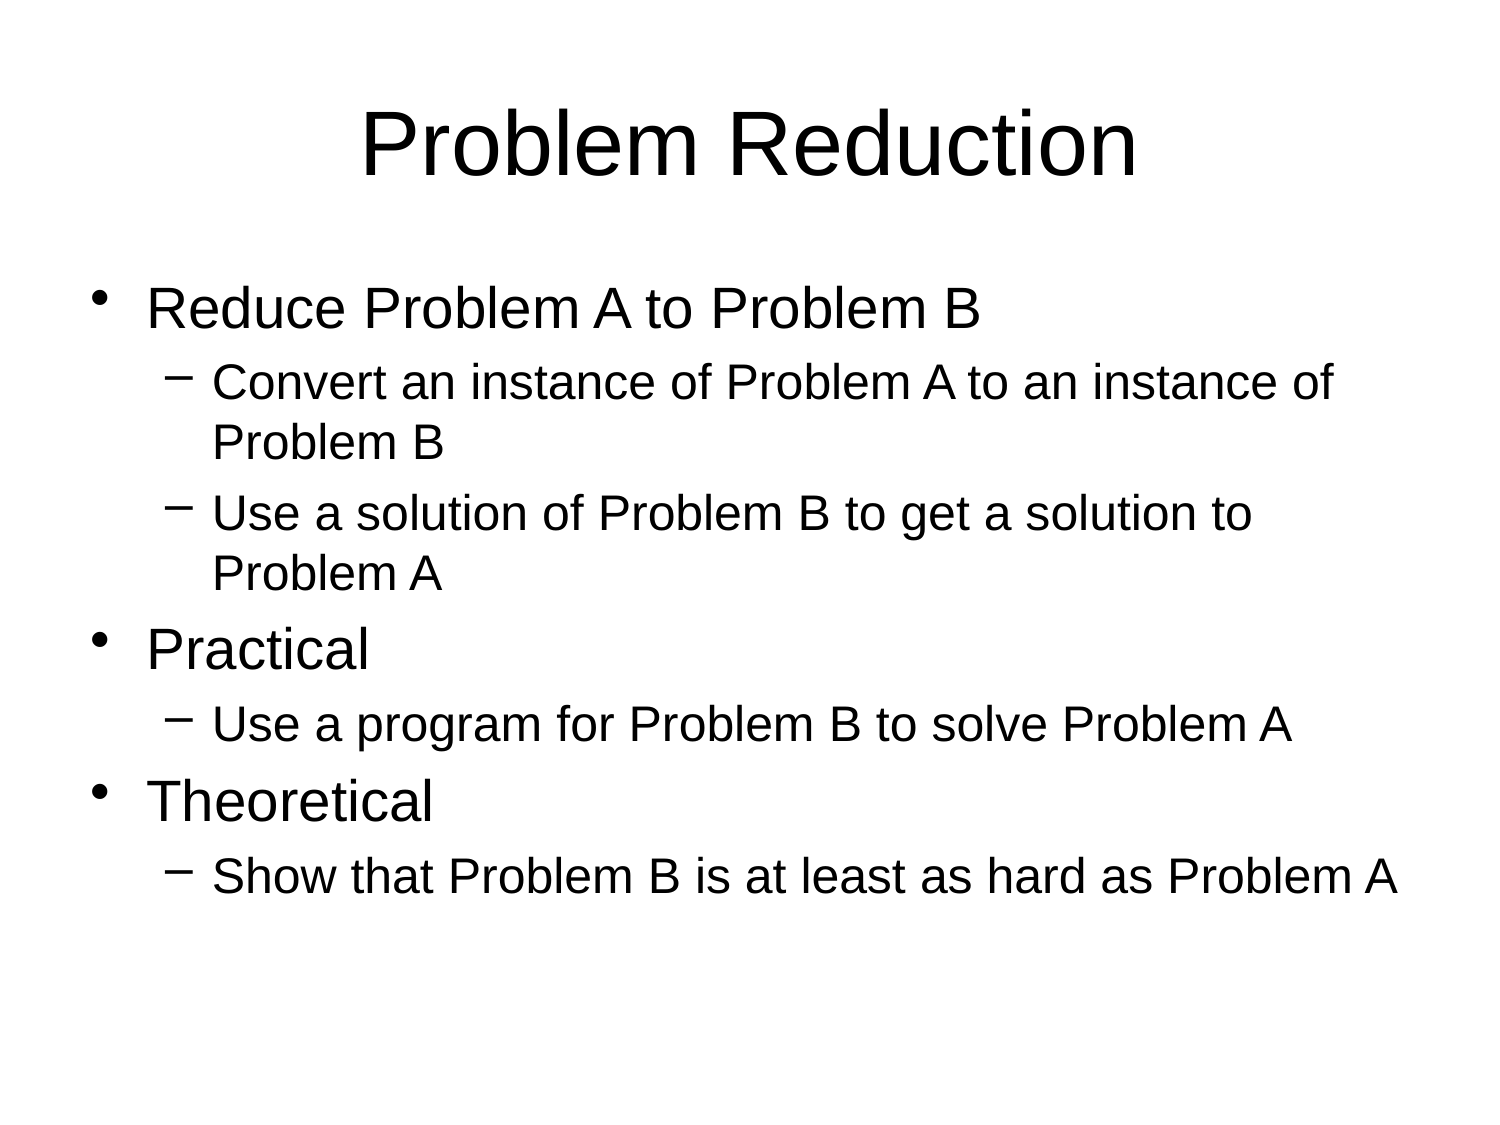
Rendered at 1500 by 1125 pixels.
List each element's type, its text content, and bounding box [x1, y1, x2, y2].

list Reduce Problem A to Problem B Convert an instance of Problem A to an instance of Problem B Use a solution of Problem B to get a solution to Problem A Practical Use a program for Problem B to solve Problem A Theoretical Show that Problem B is at least as hard as Problem A [75, 262, 1425, 1005]
title Problem Reduction [75, 45, 1425, 233]
